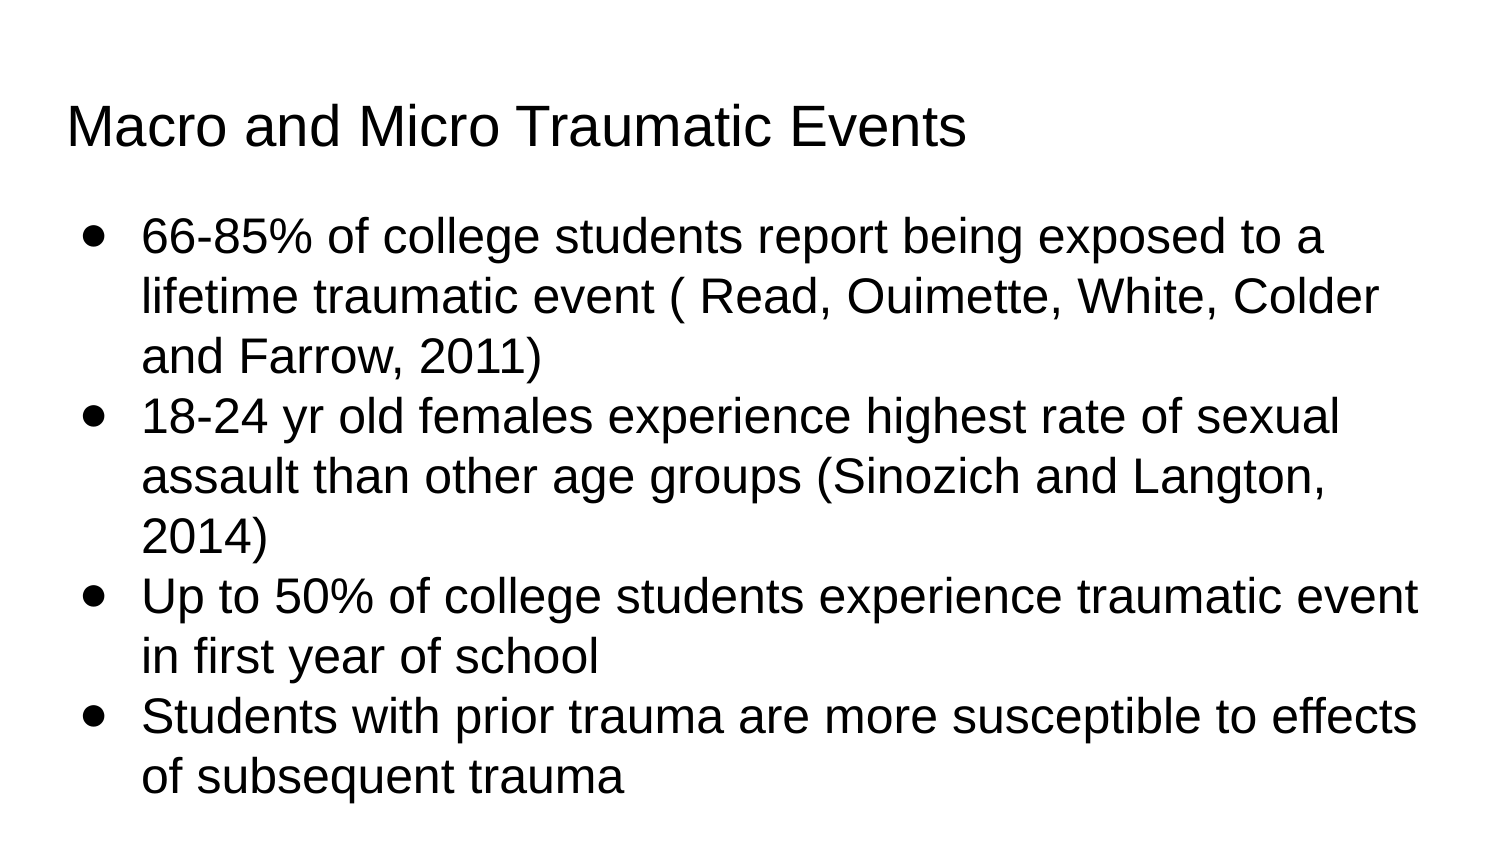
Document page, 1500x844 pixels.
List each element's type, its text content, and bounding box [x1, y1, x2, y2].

title Macro and Micro Traumatic Events [51, 72, 1449, 167]
text_box 66-85% of college students report being exposed to a lifetime traumatic event ( Read, Ouimette, White, Colder and Farrow, 2011) 18-24 yr old females experience highest rate of sexual assault than other age groups (Sinozich and Langton, 2014) Up to 50% of college students experience traumatic event in first year of school Students with prior trauma are more susceptible to effects of subsequent trauma [51, 188, 1449, 770]
